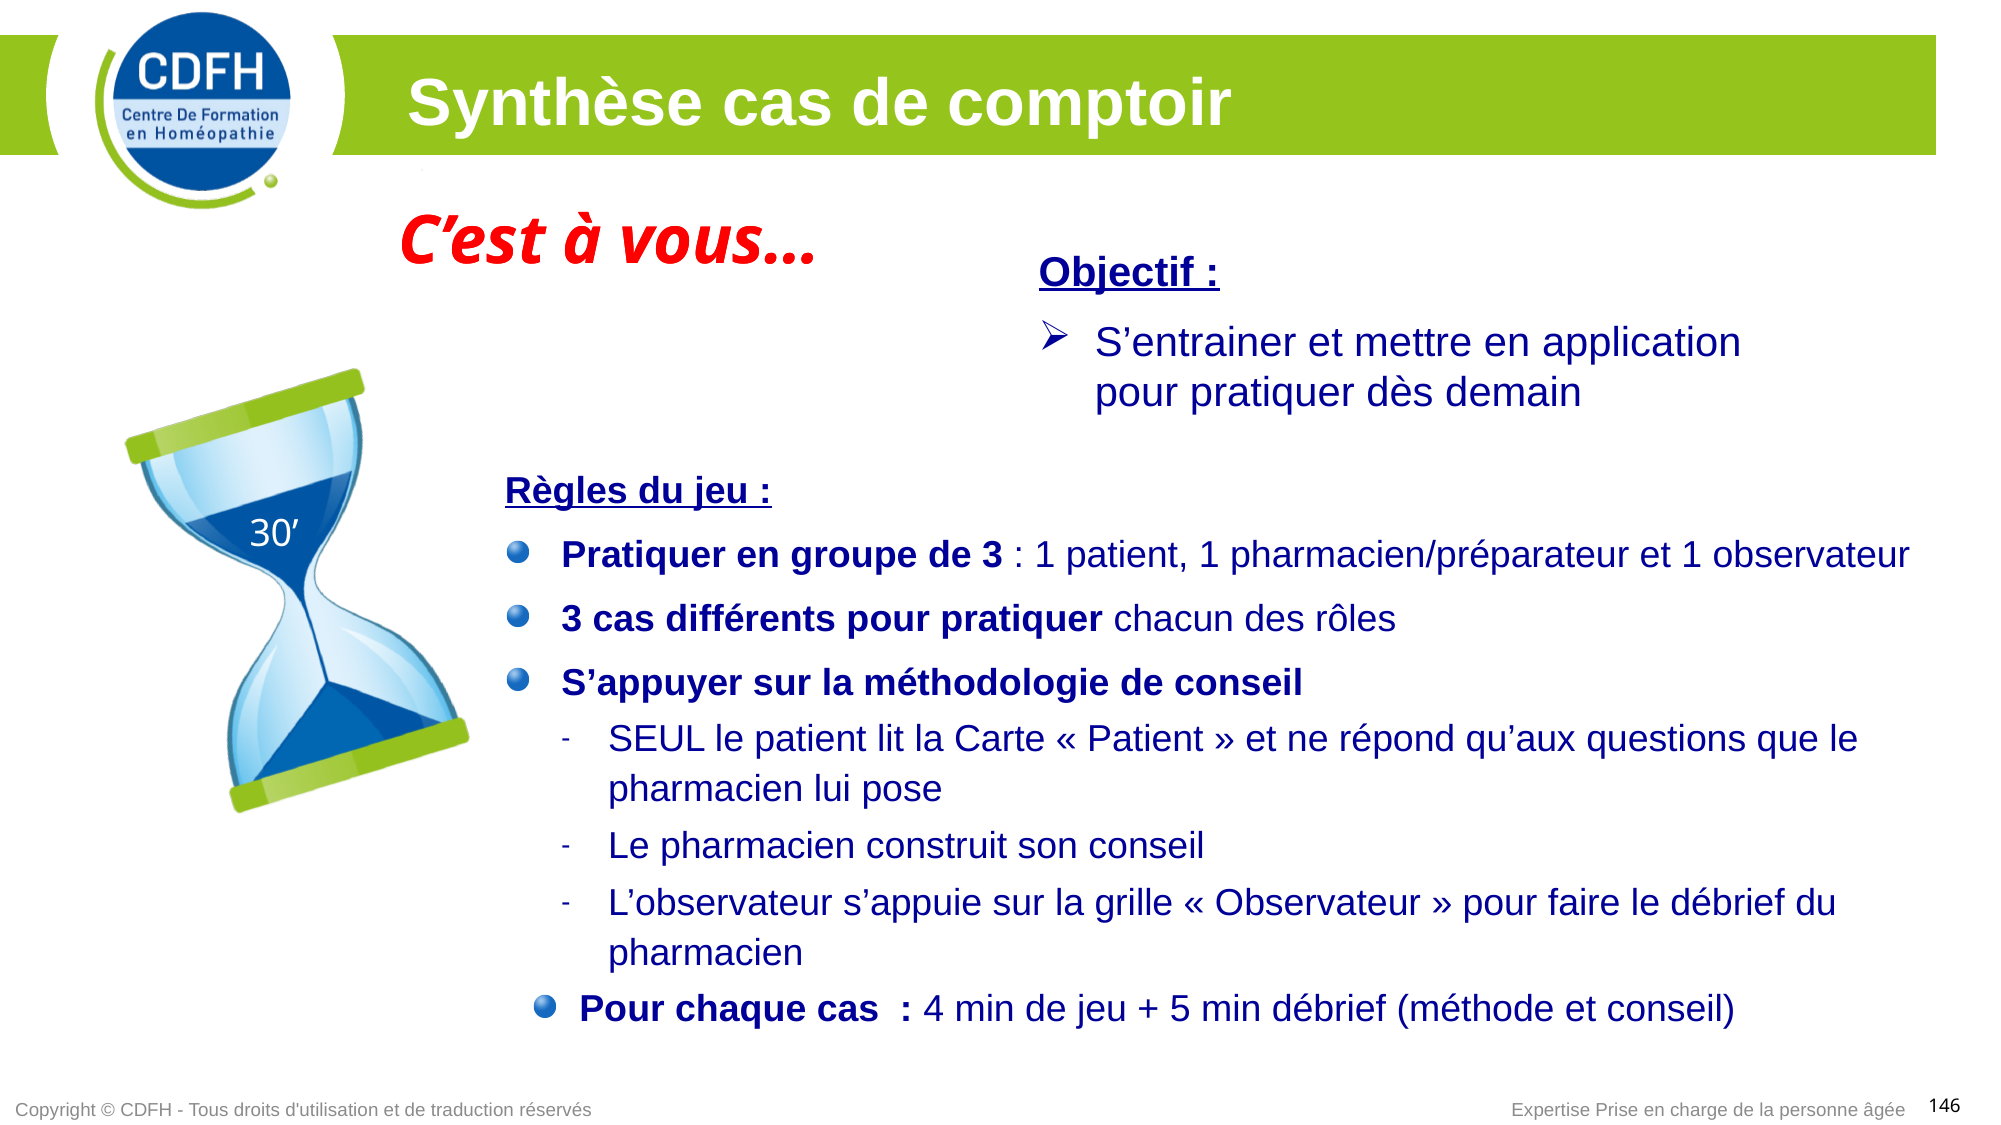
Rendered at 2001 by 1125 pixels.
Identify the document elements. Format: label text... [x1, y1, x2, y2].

text_box Règles du jeu : Pratiquer en groupe de 3 : 1 patient, 1 pharmacien/préparateur et 1 observateur 3 cas différents pour pratiquer chacun des rôles S’appuyer sur la méthodologie de conseil SEUL le patient lit la Carte « Patient » et ne répond qu’aux questions que le pharmacien lui pose Le pharmacien construit son conseil L’observateur s’appuie sur la grille « Observateur » pour faire le débrief du pharmacien Pour chaque cas : 4 min de jeu + 5 min débrief (méthode et conseil) [490, 458, 1971, 1125]
text_box Synthèse cas de comptoir [393, 51, 1816, 147]
text_box Objectif : S’entrainer et mettre en application pour pratiquer dès demain [1023, 236, 1851, 403]
picture [532, 993, 559, 1021]
picture [40, 333, 490, 854]
text_box 30’ [234, 498, 490, 562]
picture [505, 666, 532, 694]
text_box C’est à vous… [334, 188, 885, 284]
picture [505, 603, 532, 630]
picture [47, 0, 444, 257]
picture [505, 539, 532, 566]
